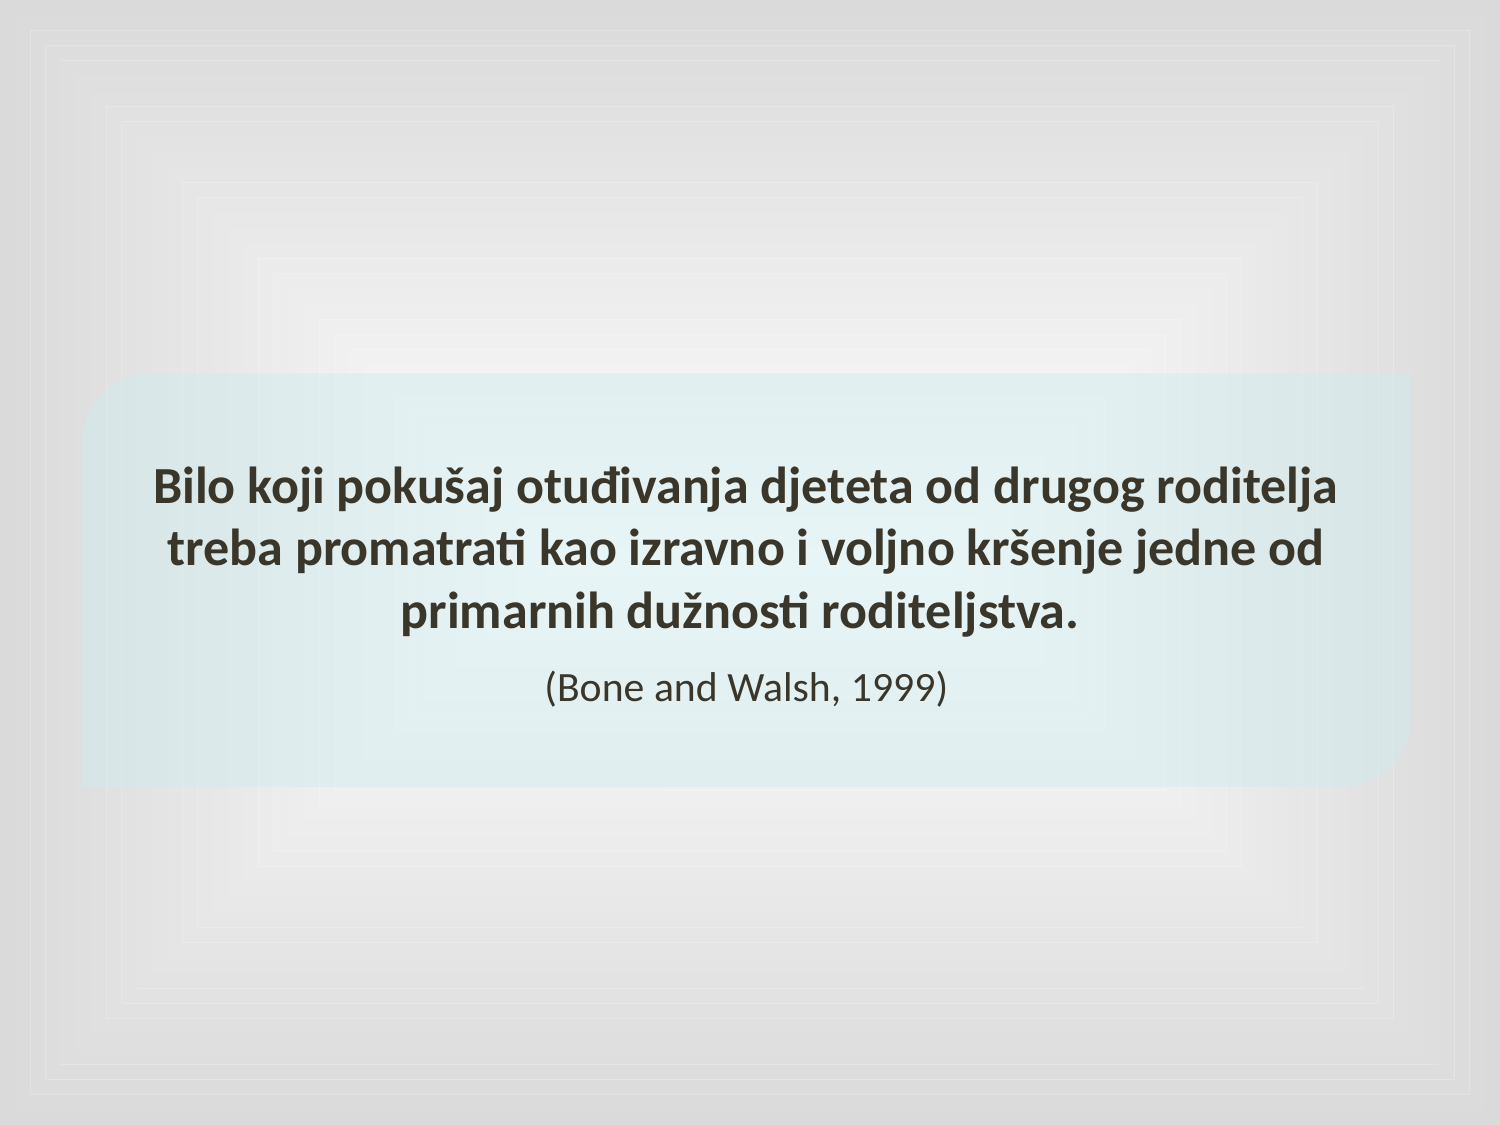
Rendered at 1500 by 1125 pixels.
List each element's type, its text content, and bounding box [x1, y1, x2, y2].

text_box Bilo koji pokušaj otuđivanja djeteta od drugog roditelja treba promatrati kao izravno i voljno kršenje jedne od primarnih dužnosti roditeljstva. (Bone and Walsh, 1999) [79, 371, 1414, 790]
